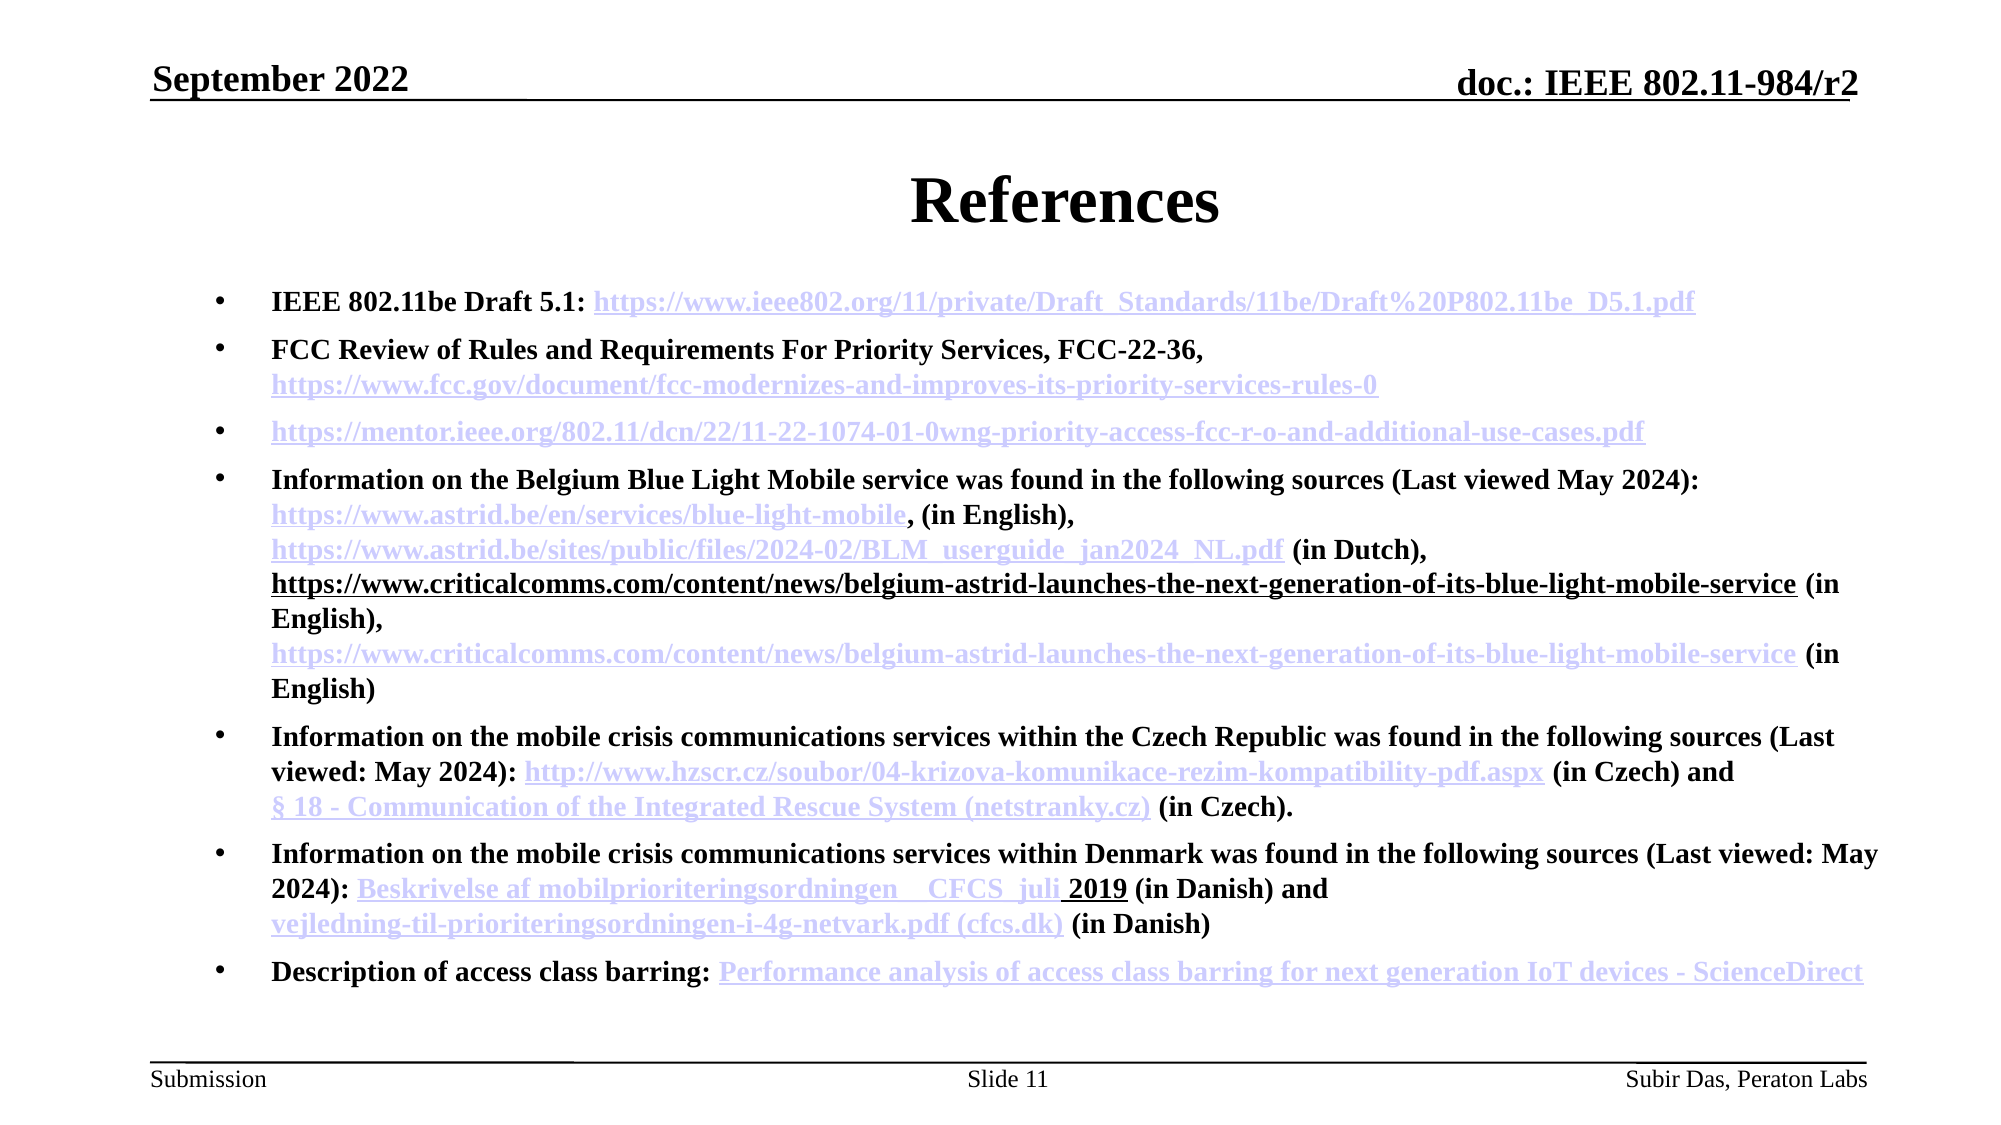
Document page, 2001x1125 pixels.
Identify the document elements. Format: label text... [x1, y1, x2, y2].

footer Subir Das, Peraton Labs [1171, 1061, 1869, 1093]
title References [215, 108, 1917, 284]
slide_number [152, 54, 563, 100]
slide_number Slide 11 [950, 1061, 1067, 1123]
list IEEE 802.11be Draft 5.1: https://www.ieee802.org/11/private/Draft_Standards/11be/Draft%20P802.11be_D5.1.pdf FCC Review of Rules and Requirements For Priority Services, FCC-22-36, https://www.fcc.gov/document/fcc-modernizes-and-improves-its-priority-services-rules-0 https://mentor.ieee.org/802.11/dcn/22/11-22-1074-01-0wng-priority-access-fcc-r-o-and-additional-use-cases.pdf Information on the Belgium Blue Light Mobile service was found in the following sources (Last viewed May 2024): https://www.astrid.be/en/services/blue-light-mobile, (in English), https://www.astrid.be/sites/public/files/2024-02/BLM_userguide_jan2024_NL.pdf (in Dutch), https://www.criticalcomms.com/content/news/belgium-astrid-launches-the-next-generation-of-its-blue-light-mobile-service (in English), https://www.criticalcomms.com/content/news/belgium-astrid-launches-the-next-generation-of-its-blue-light-mobile-service (in English) Information on the mobile crisis communications services within the Czech Republic was found in the following sources (Last viewed: May 2024): http://www.hzscr.cz/soubor/04-krizova-komunikace-rezim-kompatibility-pdf.aspx (in Czech) and § 18 - Communication of the Integrated Rescue System (netstranky.cz) (in Czech). Information on the mobile crisis communications services within Denmark was found in the following sources (Last viewed: May 2024): Beskrivelse af mobilprioriteringsordningen__CFCS_juli 2019 (in Danish) and vejledning-til-prioriteringsordningen-i-4g-netvark.pdf (cfcs.dk) (in Danish) Description of access class barring: Performance analysis of access class barring for next generation IoT devices - ScienceDirect [199, 274, 1900, 1051]
